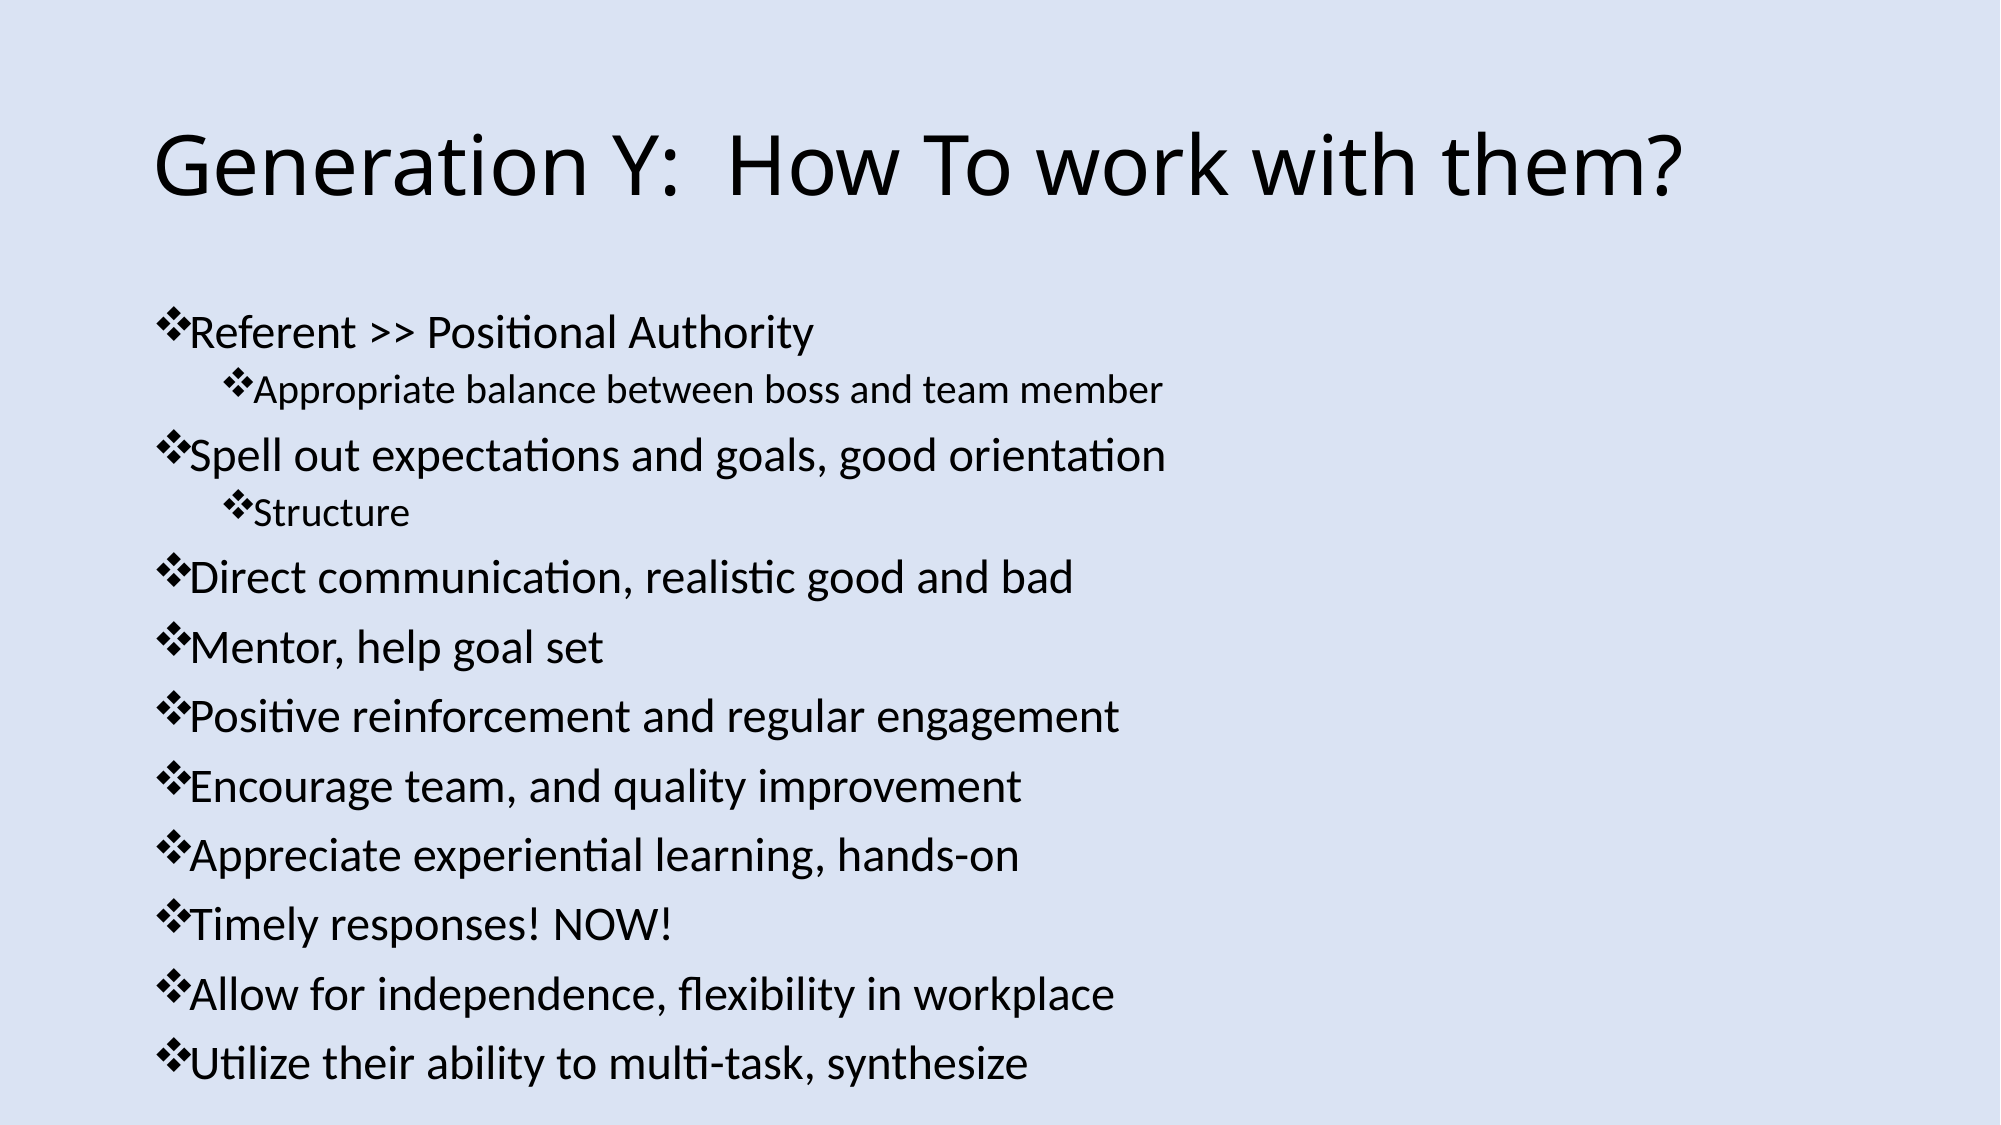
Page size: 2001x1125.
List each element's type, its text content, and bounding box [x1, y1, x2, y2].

list Referent >> Positional Authority Appropriate balance between boss and team member Spell out expectations and goals, good orientation Structure Direct communication, realistic good and bad Mentor, help goal set Positive reinforcement and regular engagement Encourage team, and quality improvement Appreciate experiential learning, hands-on Timely responses! NOW! Allow for independence, flexibility in workplace Utilize their ability to multi-task, synthesize [137, 299, 1863, 1101]
title Generation Y: How To work with them? [137, 59, 1863, 278]
